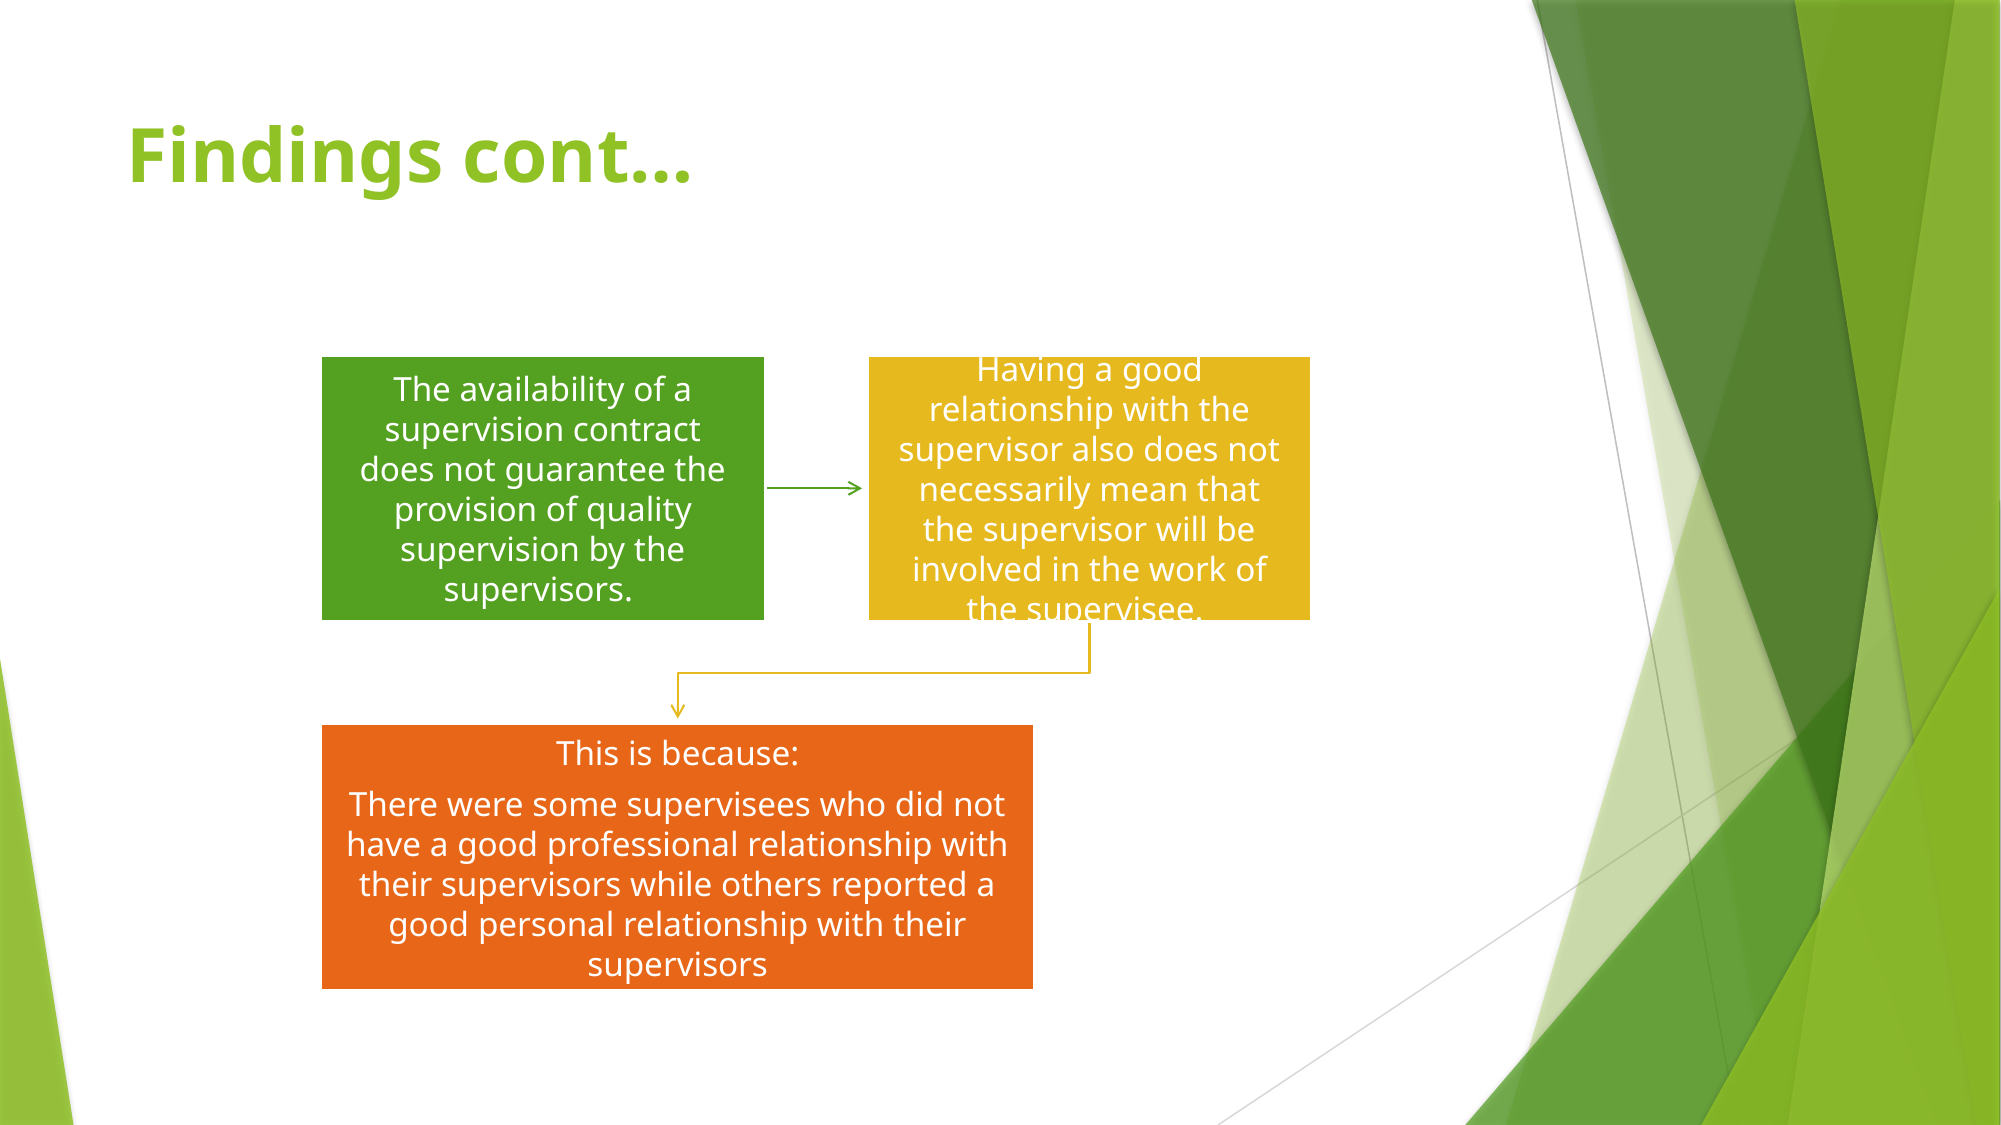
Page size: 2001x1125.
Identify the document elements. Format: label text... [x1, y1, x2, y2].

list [110, 353, 1522, 992]
title Findings cont… [111, 99, 1522, 317]
